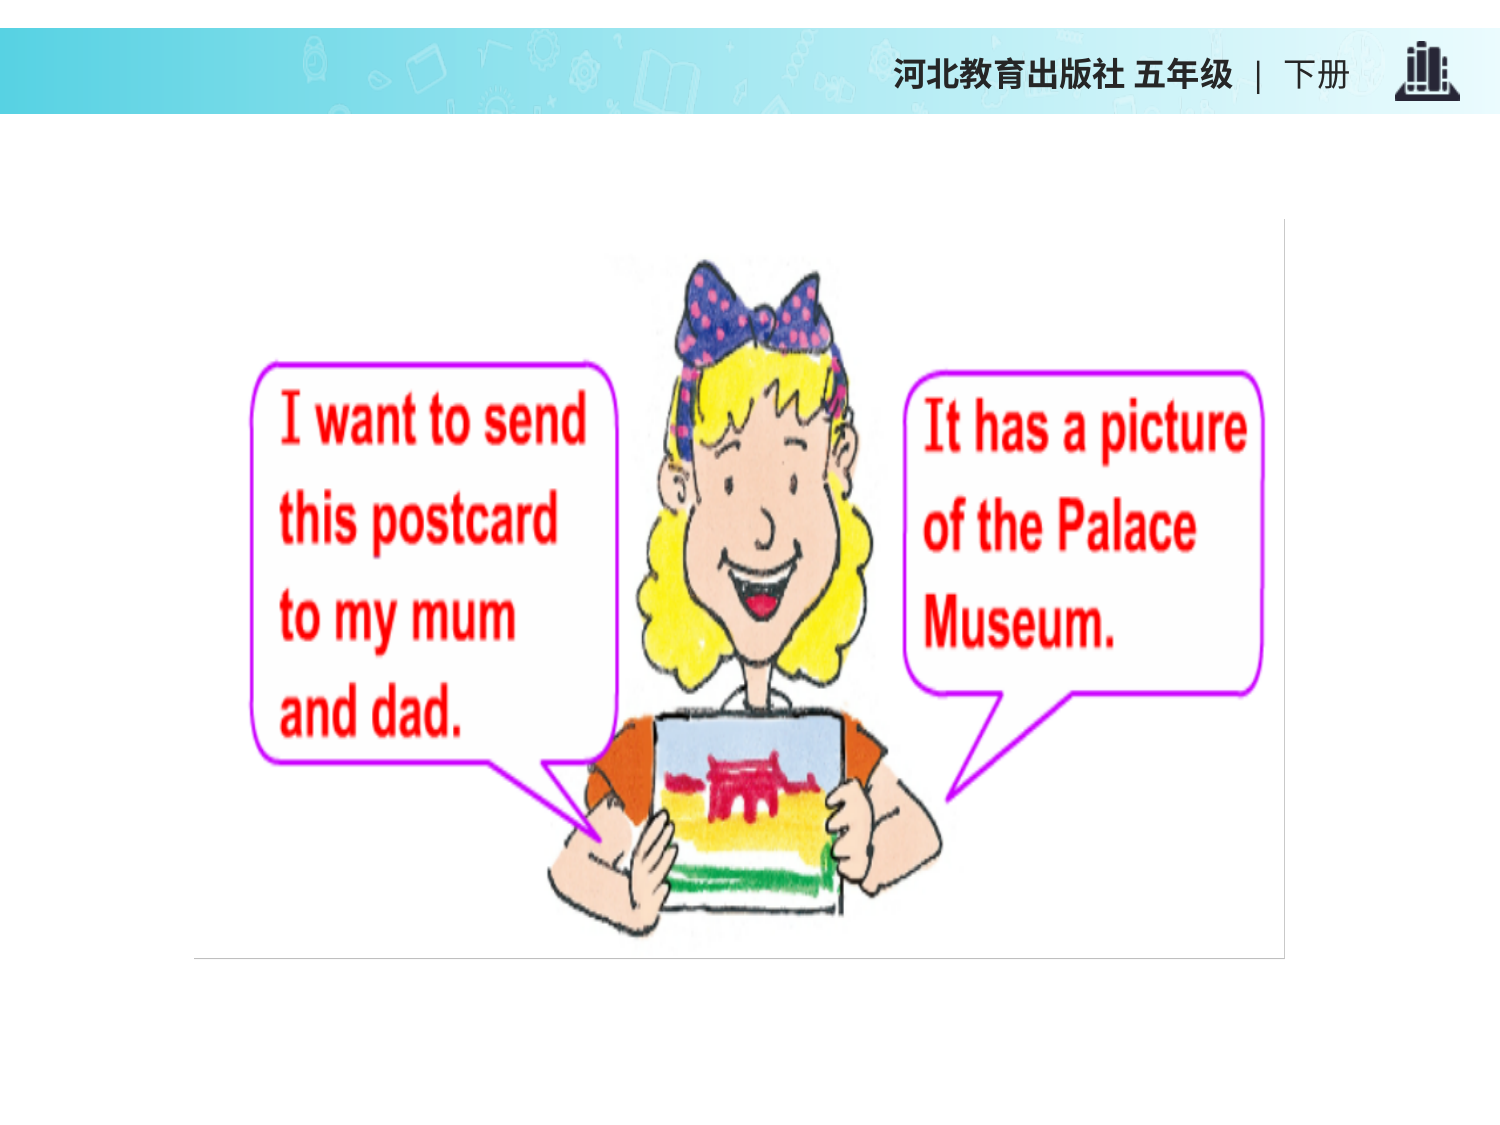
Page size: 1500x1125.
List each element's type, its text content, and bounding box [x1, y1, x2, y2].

text_box 河北教育出版社 五年级 | 下册 [878, 46, 1396, 101]
picture [1395, 41, 1460, 101]
picture [193, 219, 1286, 962]
picture [303, 29, 1385, 114]
